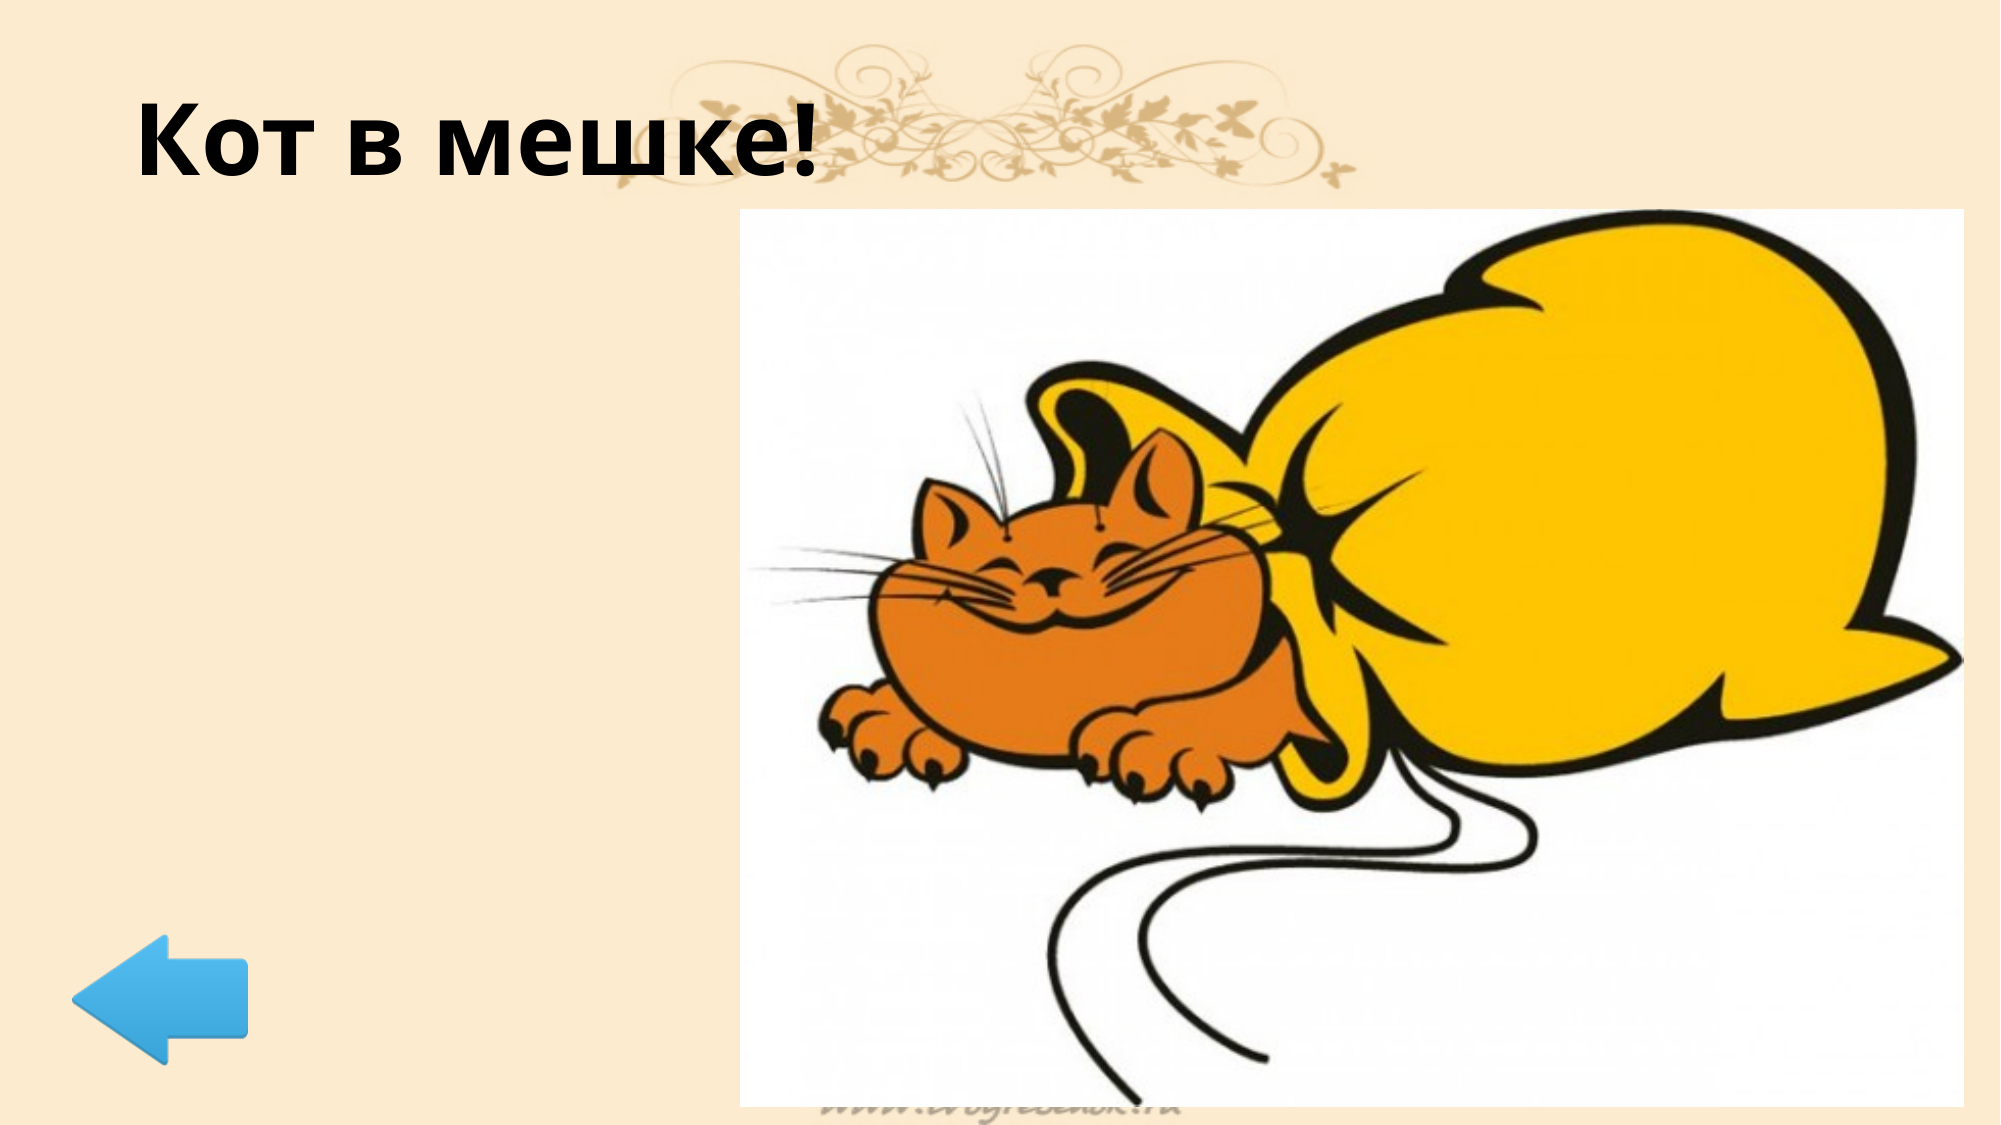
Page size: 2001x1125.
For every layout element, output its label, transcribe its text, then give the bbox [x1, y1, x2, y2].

picture [0, 0, 2001, 1125]
title Кот в мешке! [22, 34, 933, 252]
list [72, 912, 248, 1088]
